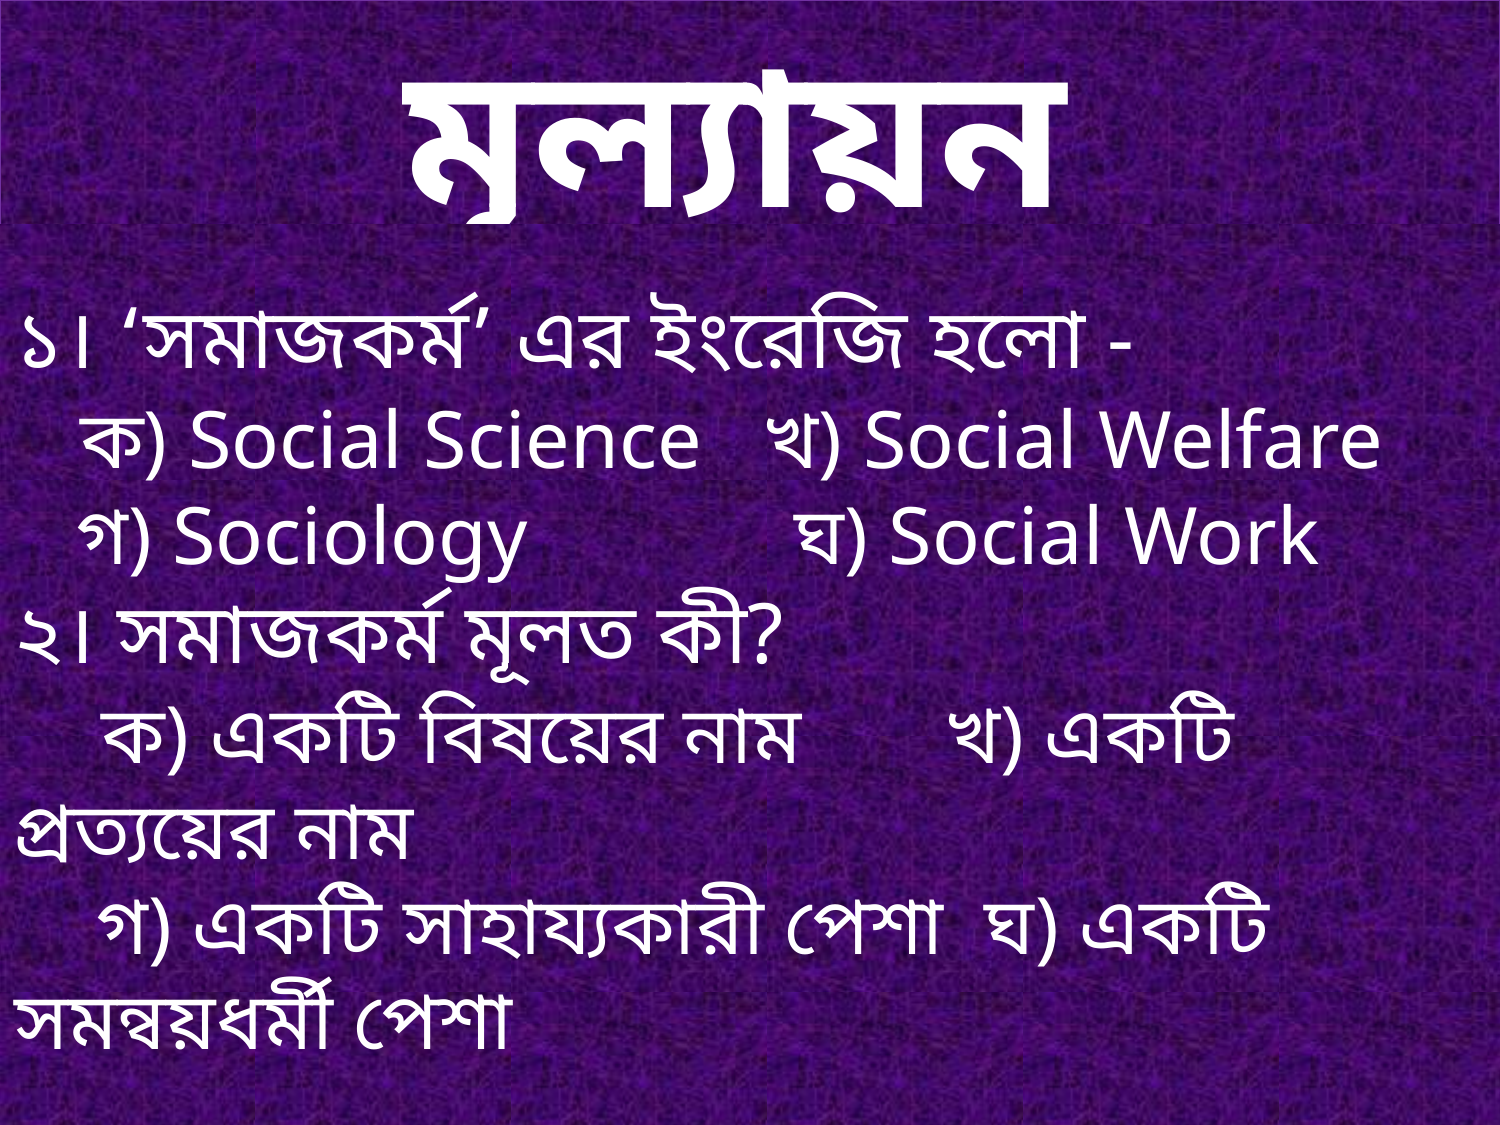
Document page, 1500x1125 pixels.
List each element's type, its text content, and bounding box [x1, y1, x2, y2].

title মূল্যায়ন [0, 0, 1500, 223]
text_box ১। ‘সমাজকর্ম’ এর ইংরেজি হলো - ক) Social Science খ) Social Welfare গ) Sociology ঘ) Social Work ২। সমাজকর্ম মূলত কী? ক) একটি বিষয়ের নাম খ) একটি প্রত্যয়ের নাম গ) একটি সাহায্যকারী পেশা ঘ) একটি সমন্বয়ধর্মী পেশা [0, 223, 1500, 1125]
